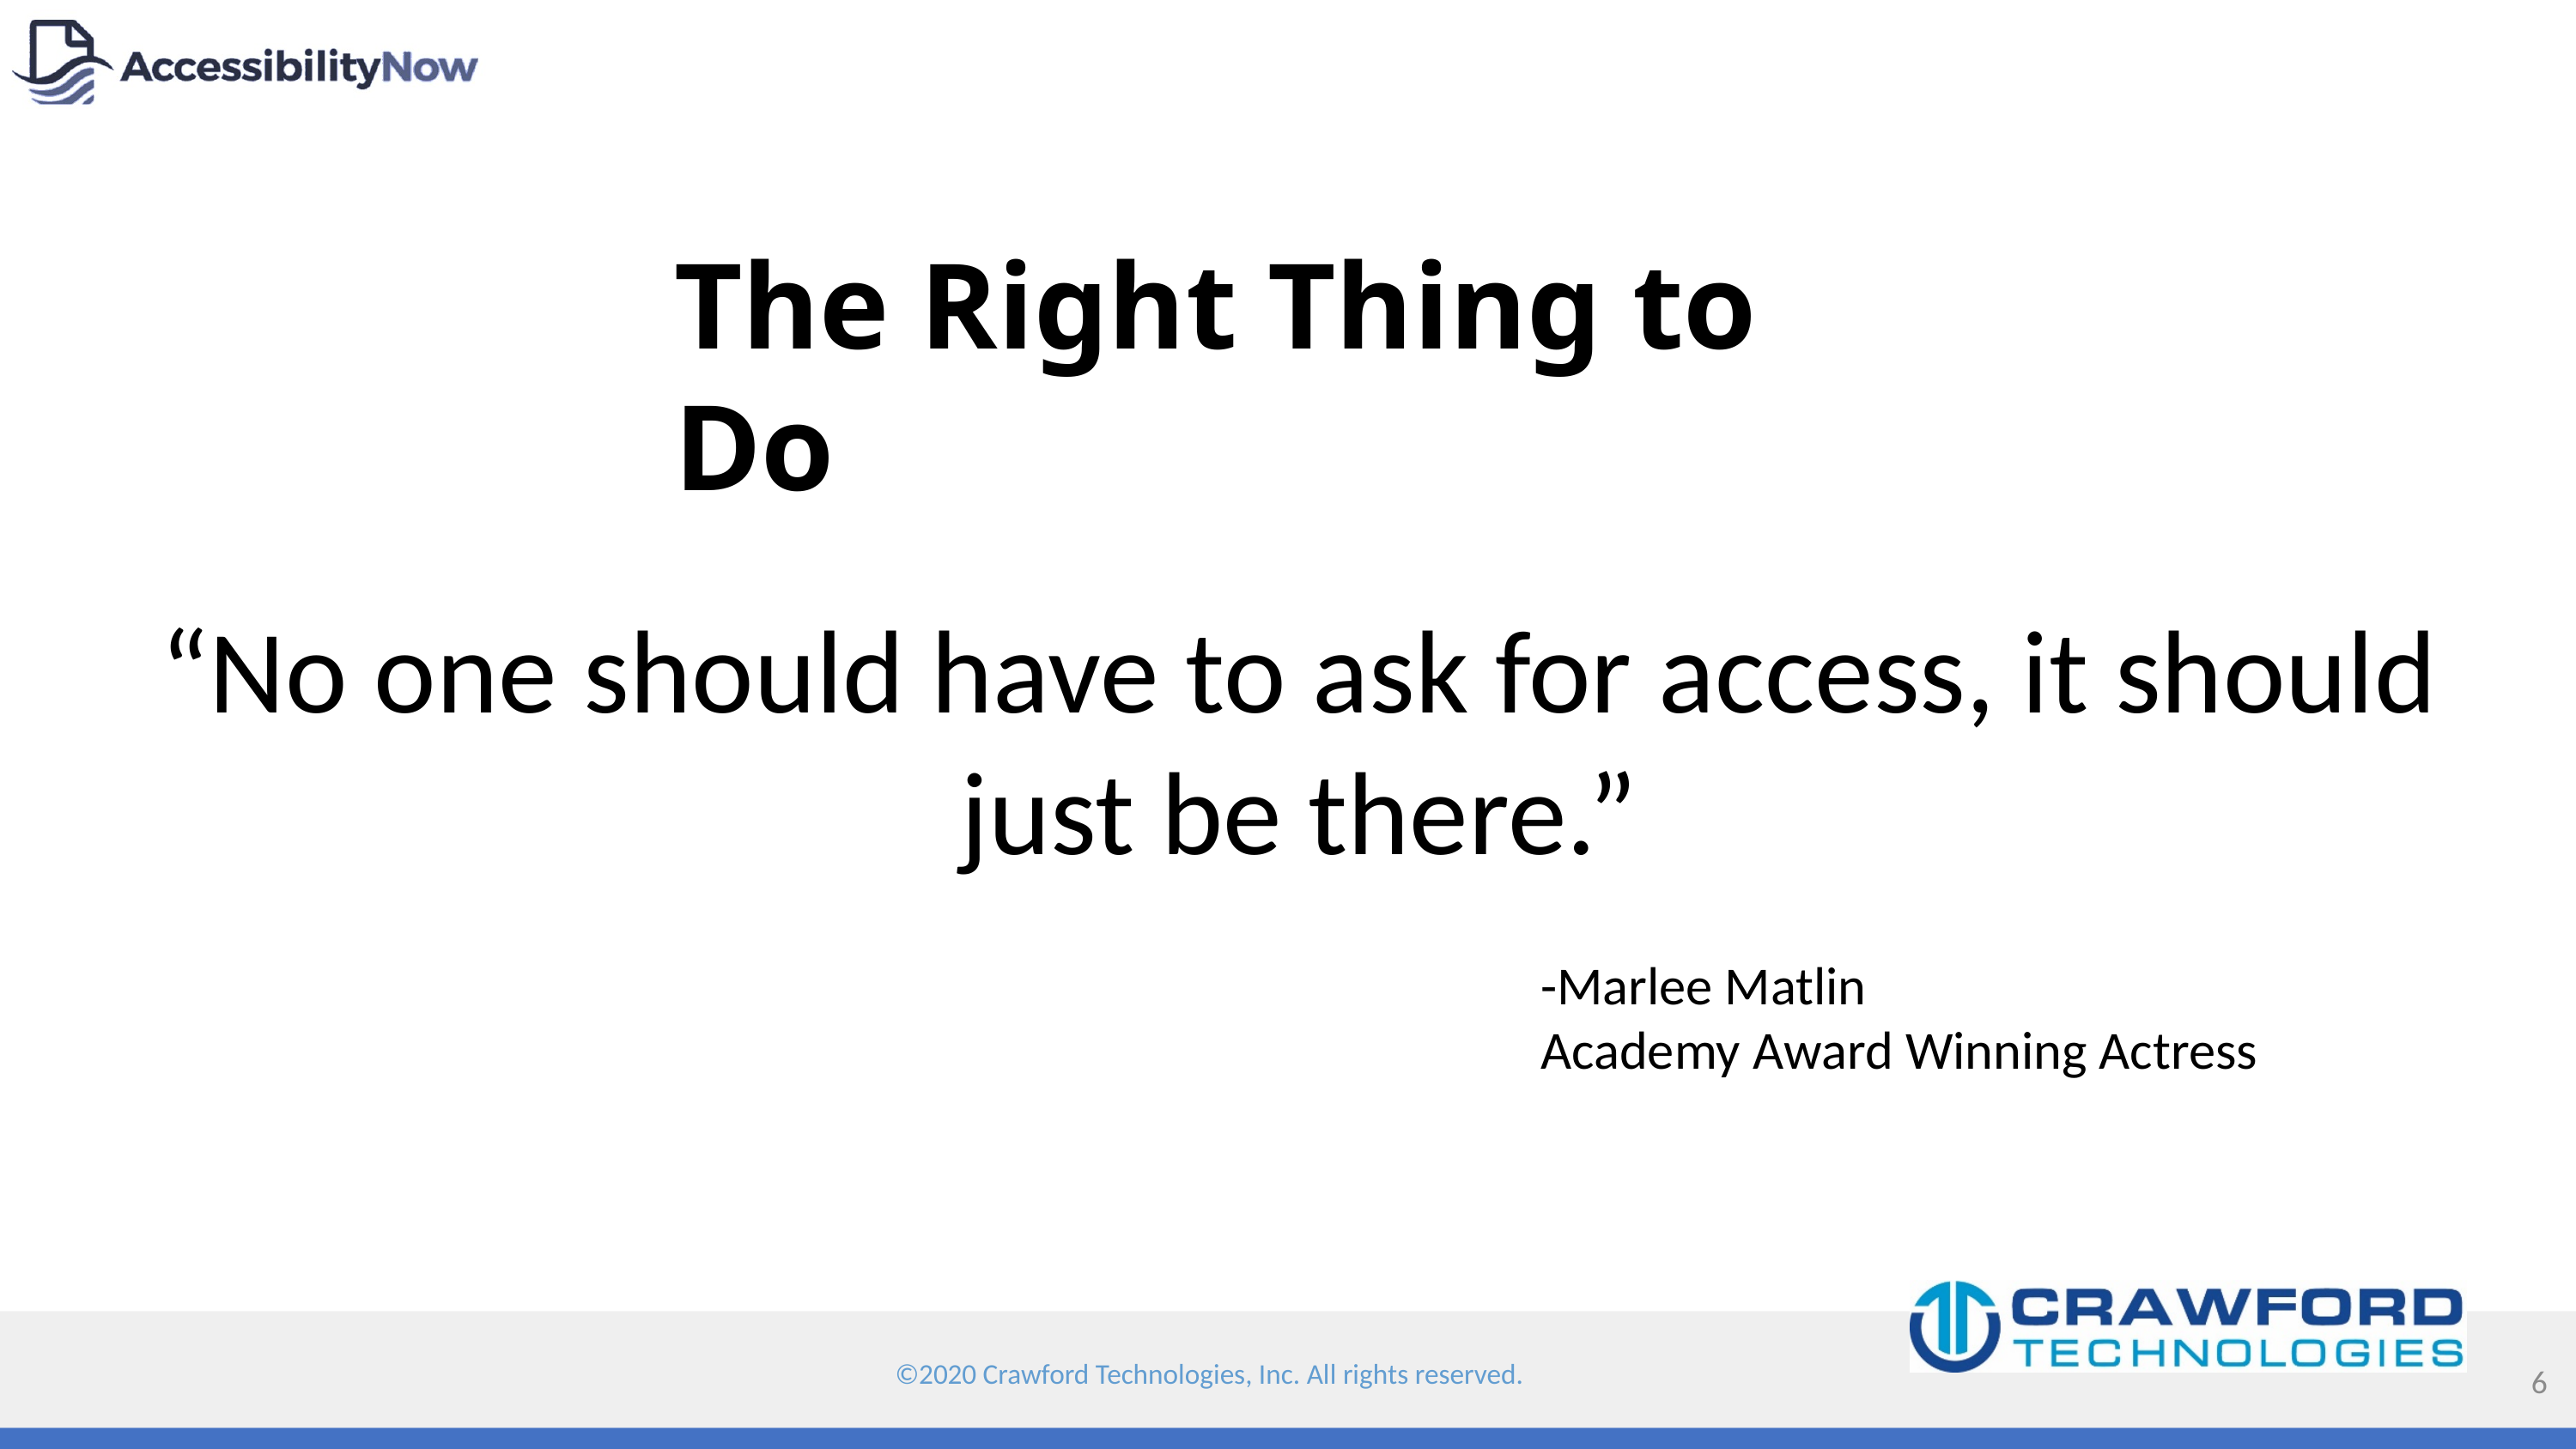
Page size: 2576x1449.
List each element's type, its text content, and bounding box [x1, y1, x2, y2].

picture [0, 9, 489, 115]
picture [1910, 1280, 2467, 1373]
text_box -Marlee Matlin Academy Award Winning Actress [1528, 944, 2503, 1086]
title The Right Thing to Do [660, 224, 1868, 424]
text_box “No one should have to ask for access, it should just be there.” [50, 588, 2549, 884]
